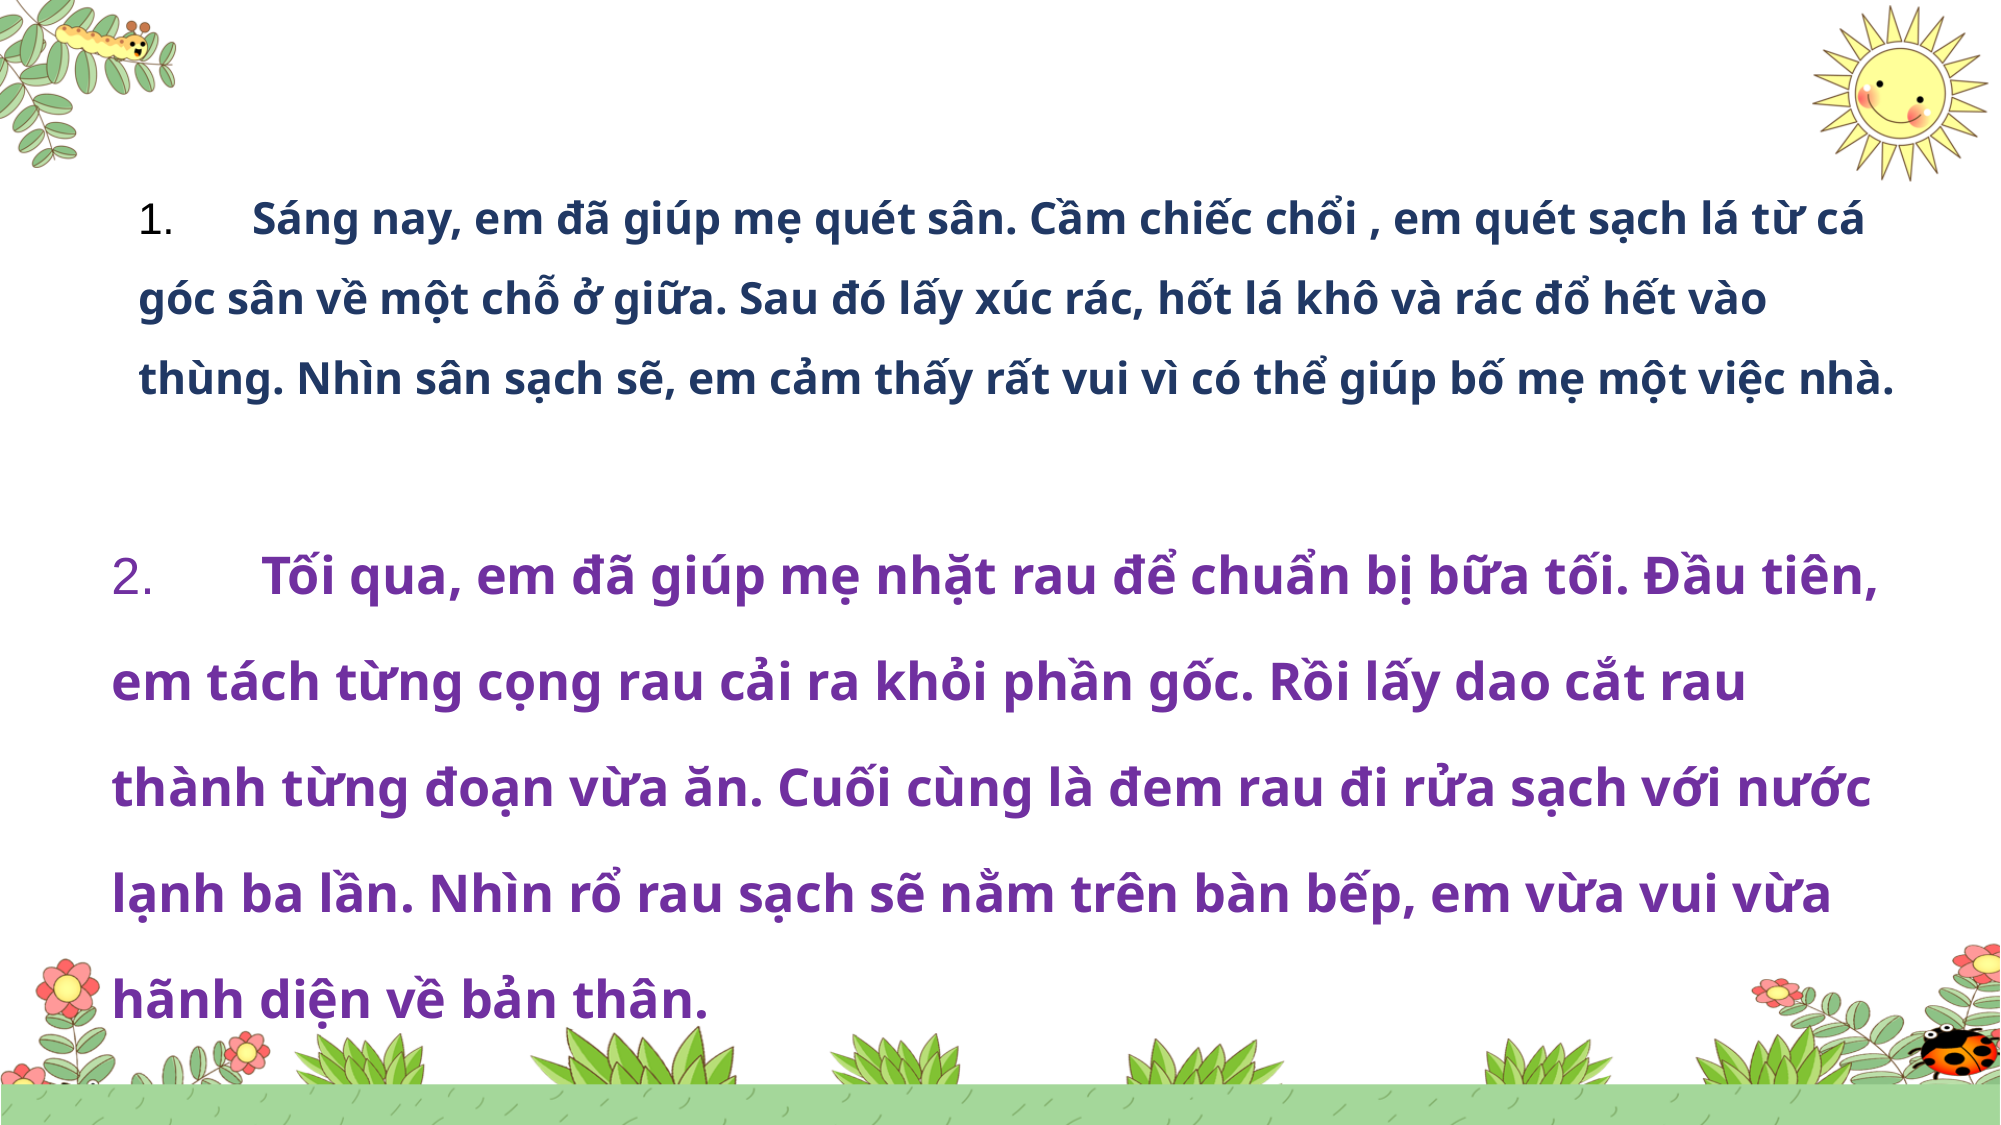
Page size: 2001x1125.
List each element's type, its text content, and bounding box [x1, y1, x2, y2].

title 1. Sáng nay, em đã giúp mẹ quét sân. Cầm chiếc chổi , em quét sạch lá từ cá góc sân về một chỗ ở giữa. Sau đó lấy xúc rác, hốt lá khô và rác đổ hết vào thùng. Nhìn sân sạch sẽ, em cảm thấy rất vui vì có thể giúp bố mẹ một việc nhà. [123, 26, 1931, 415]
picture [0, 0, 2001, 1125]
text_box 2. Tối qua, em đã giúp mẹ nhặt rau để chuẩn bị bữa tối. Đầu tiên, em tách từng cọng rau cải ra khỏi phần gốc. Rồi lấy dao cắt rau thành từng đoạn vừa ăn. Cuối cùng là đem rau đi rửa sạch với nước lạnh ba lần. Nhìn rổ rau sạch sẽ nằm trên bàn bếp, em vừa vui vừa hãnh diện về bản thân. [96, 482, 1931, 1047]
